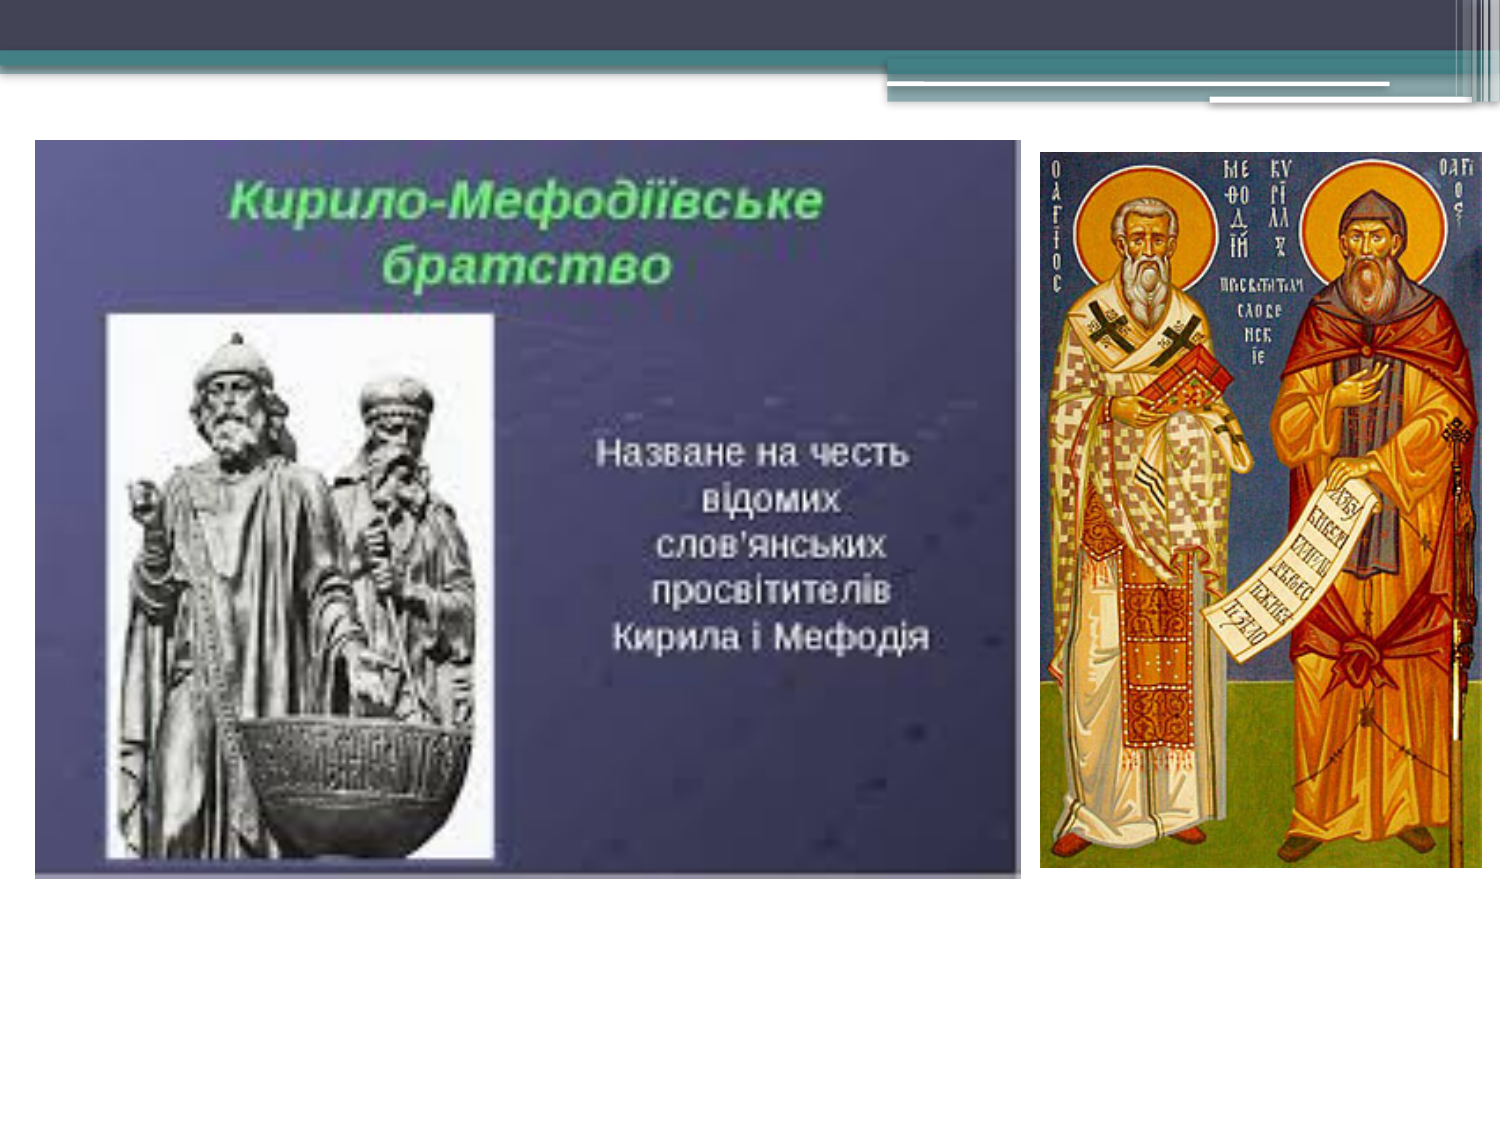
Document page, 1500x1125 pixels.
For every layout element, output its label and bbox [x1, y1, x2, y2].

picture [1039, 152, 1482, 868]
picture [34, 140, 1021, 880]
